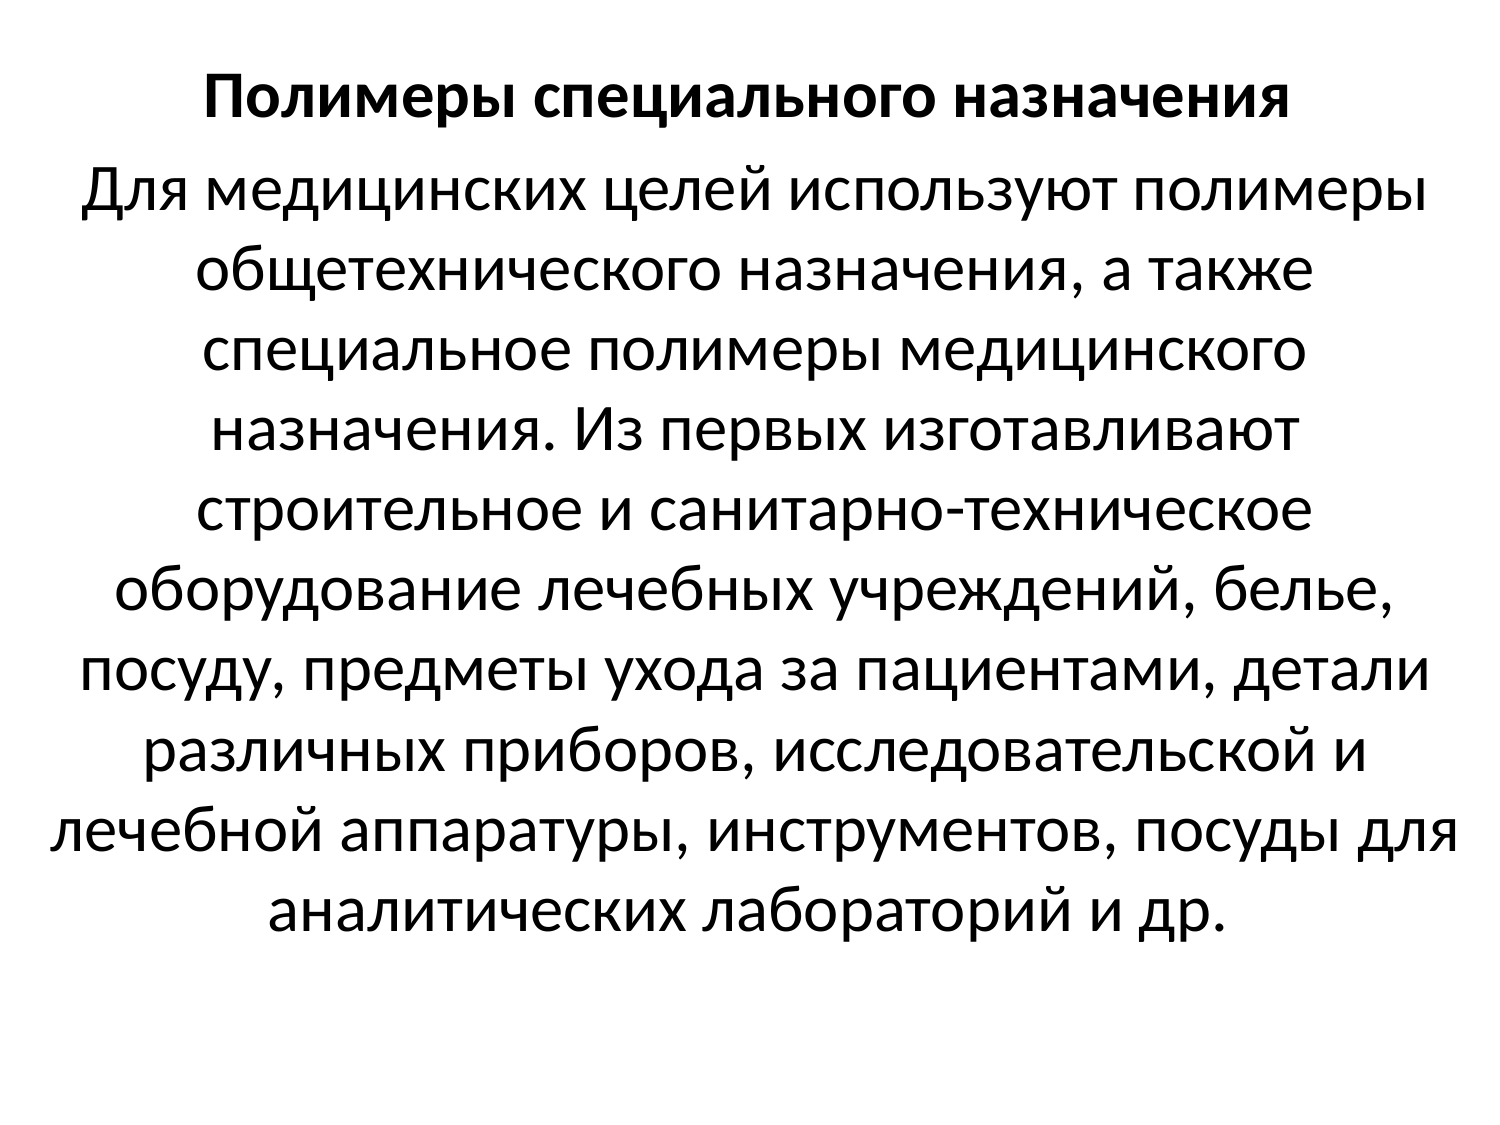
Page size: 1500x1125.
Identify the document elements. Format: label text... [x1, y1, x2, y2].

subtitle Полимеры специального назначения Для медицинских целей используют полимеры общетехнического назначения, а также специальное полимеры медицинского назначения. Из первых изготавливают строительное и санитарно-техническое оборудование лечебных учреждений, белье, посуду, предметы ухода за пациентами, детали различных приборов, исследовательской и лечебной аппаратуры, инструментов, посуды для аналитических лабораторий и др. [29, 42, 1483, 1071]
